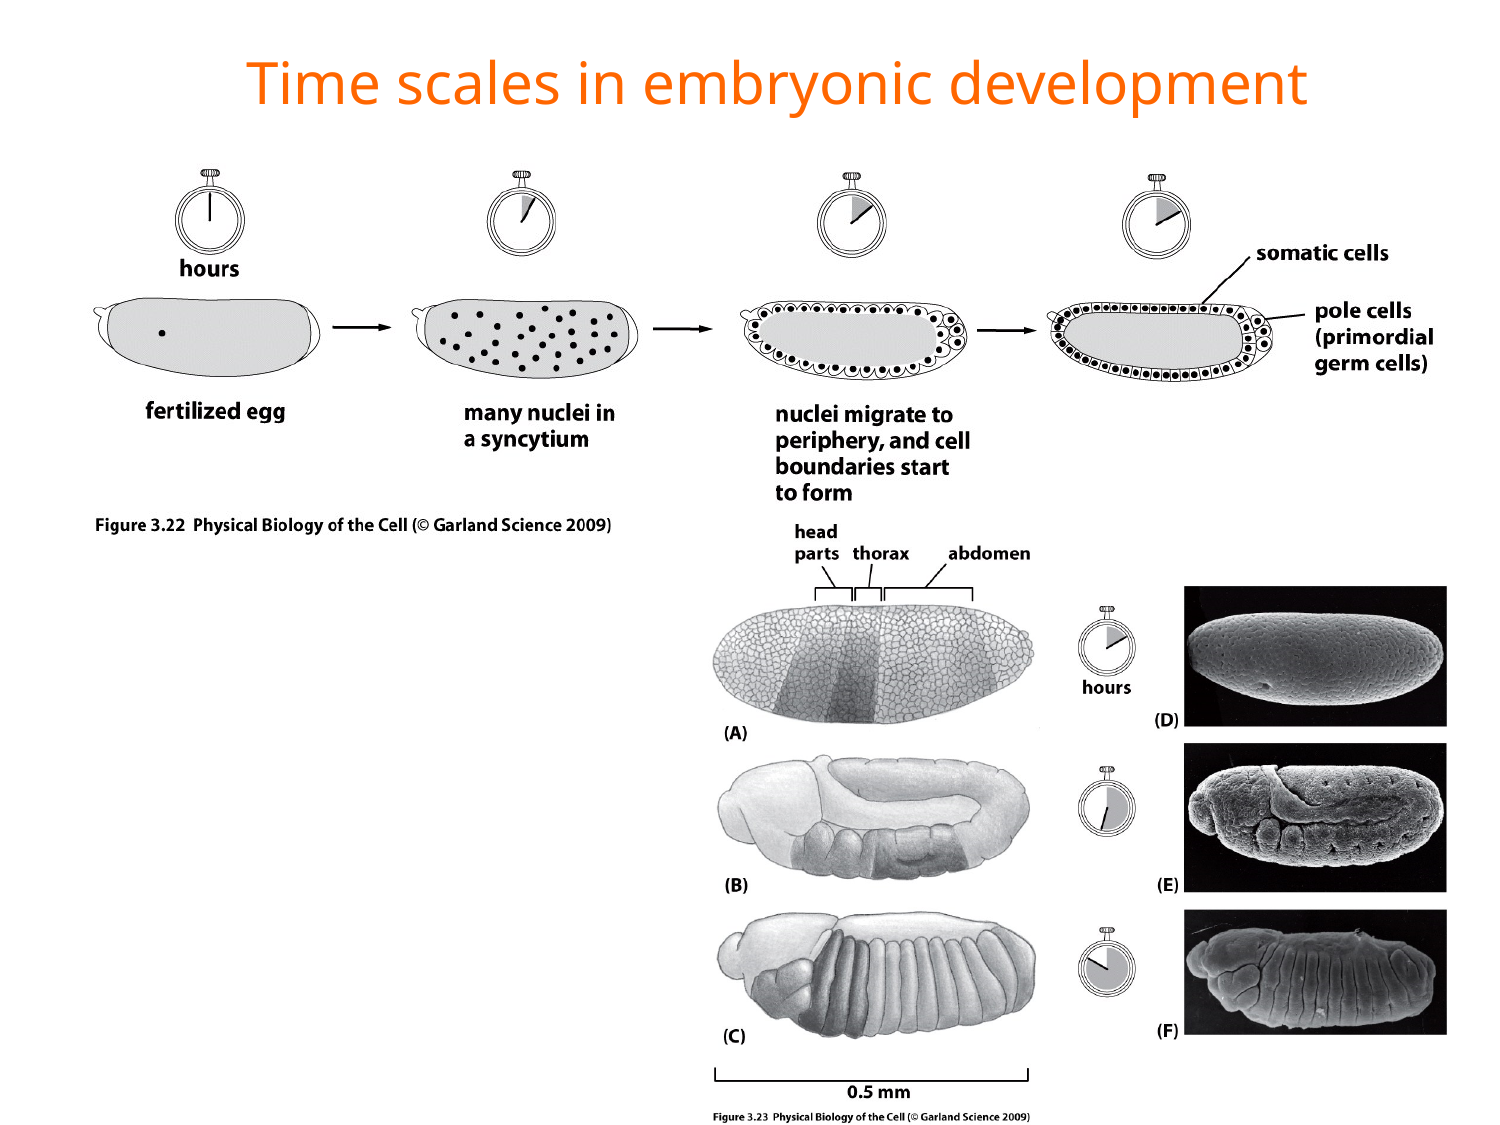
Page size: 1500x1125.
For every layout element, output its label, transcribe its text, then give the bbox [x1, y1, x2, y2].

picture [87, 163, 1451, 1125]
text_box Time scales in embryonic development [137, 0, 1419, 161]
